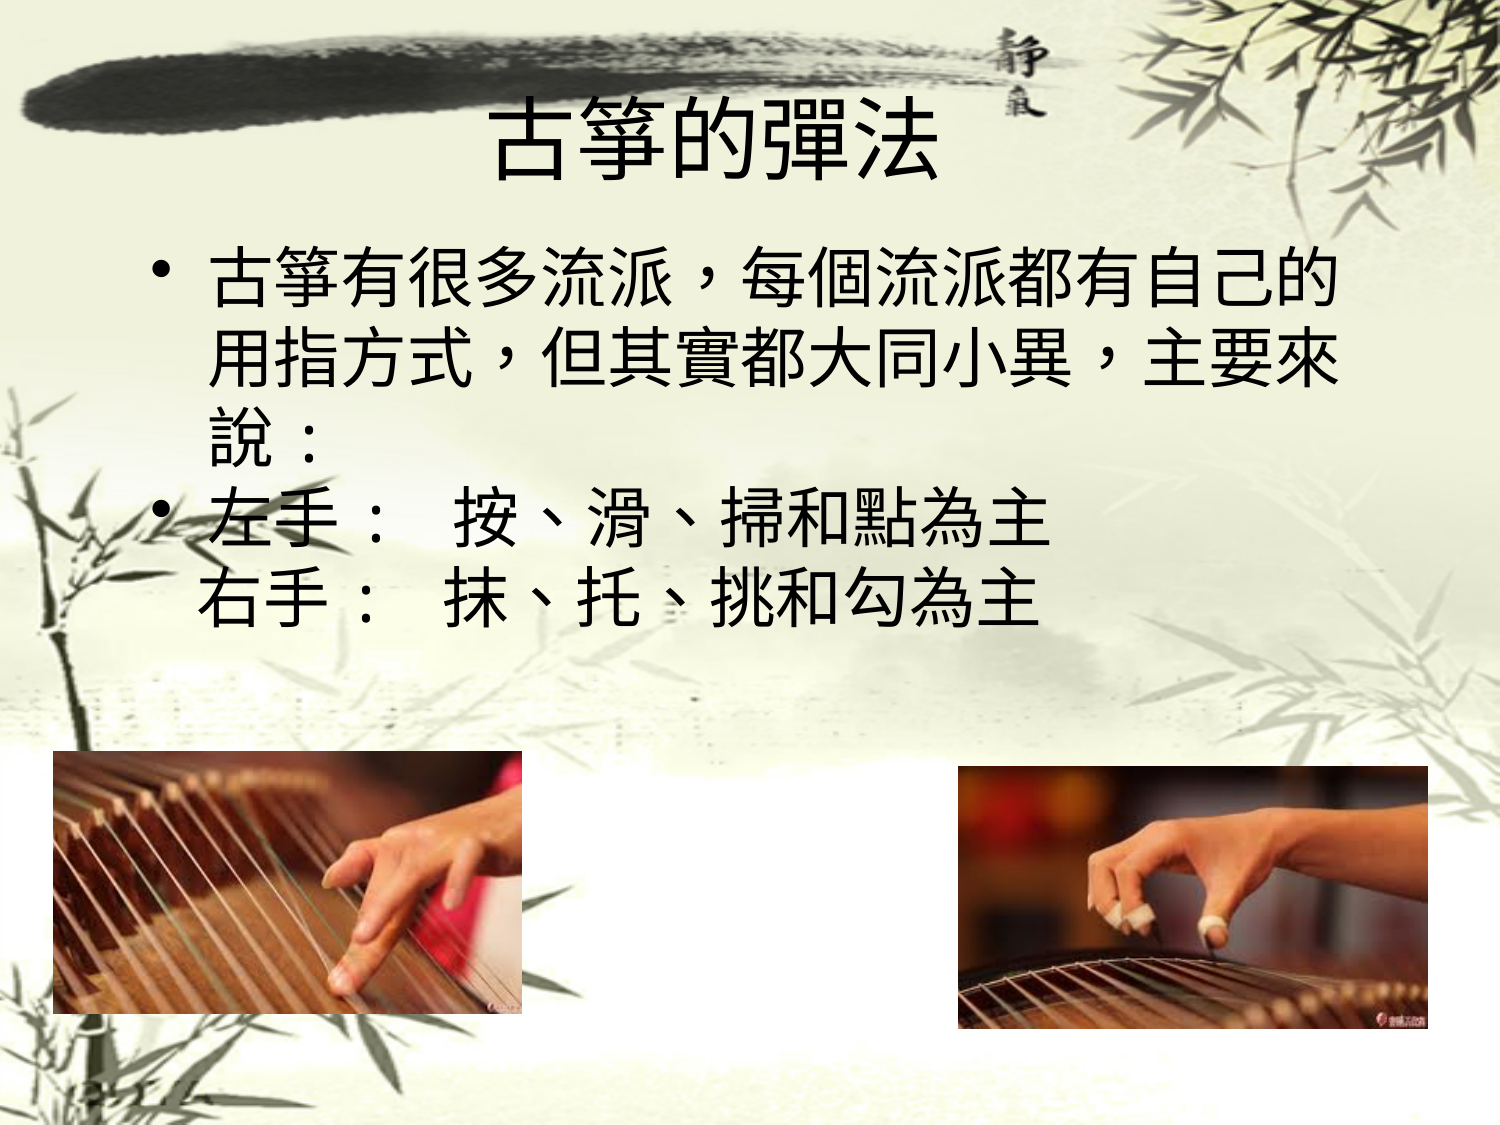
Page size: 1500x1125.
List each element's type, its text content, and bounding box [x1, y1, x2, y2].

title 古箏的彈法 [76, 42, 1352, 231]
picture [0, 0, 1500, 1125]
list 古箏有很多流派，每個流派都有自己的用指方式，但其實都大同小異，主要來說: 左手: 按、滑、掃和點為主 右手: 抹、托、挑和勾為主 [135, 228, 1411, 1029]
